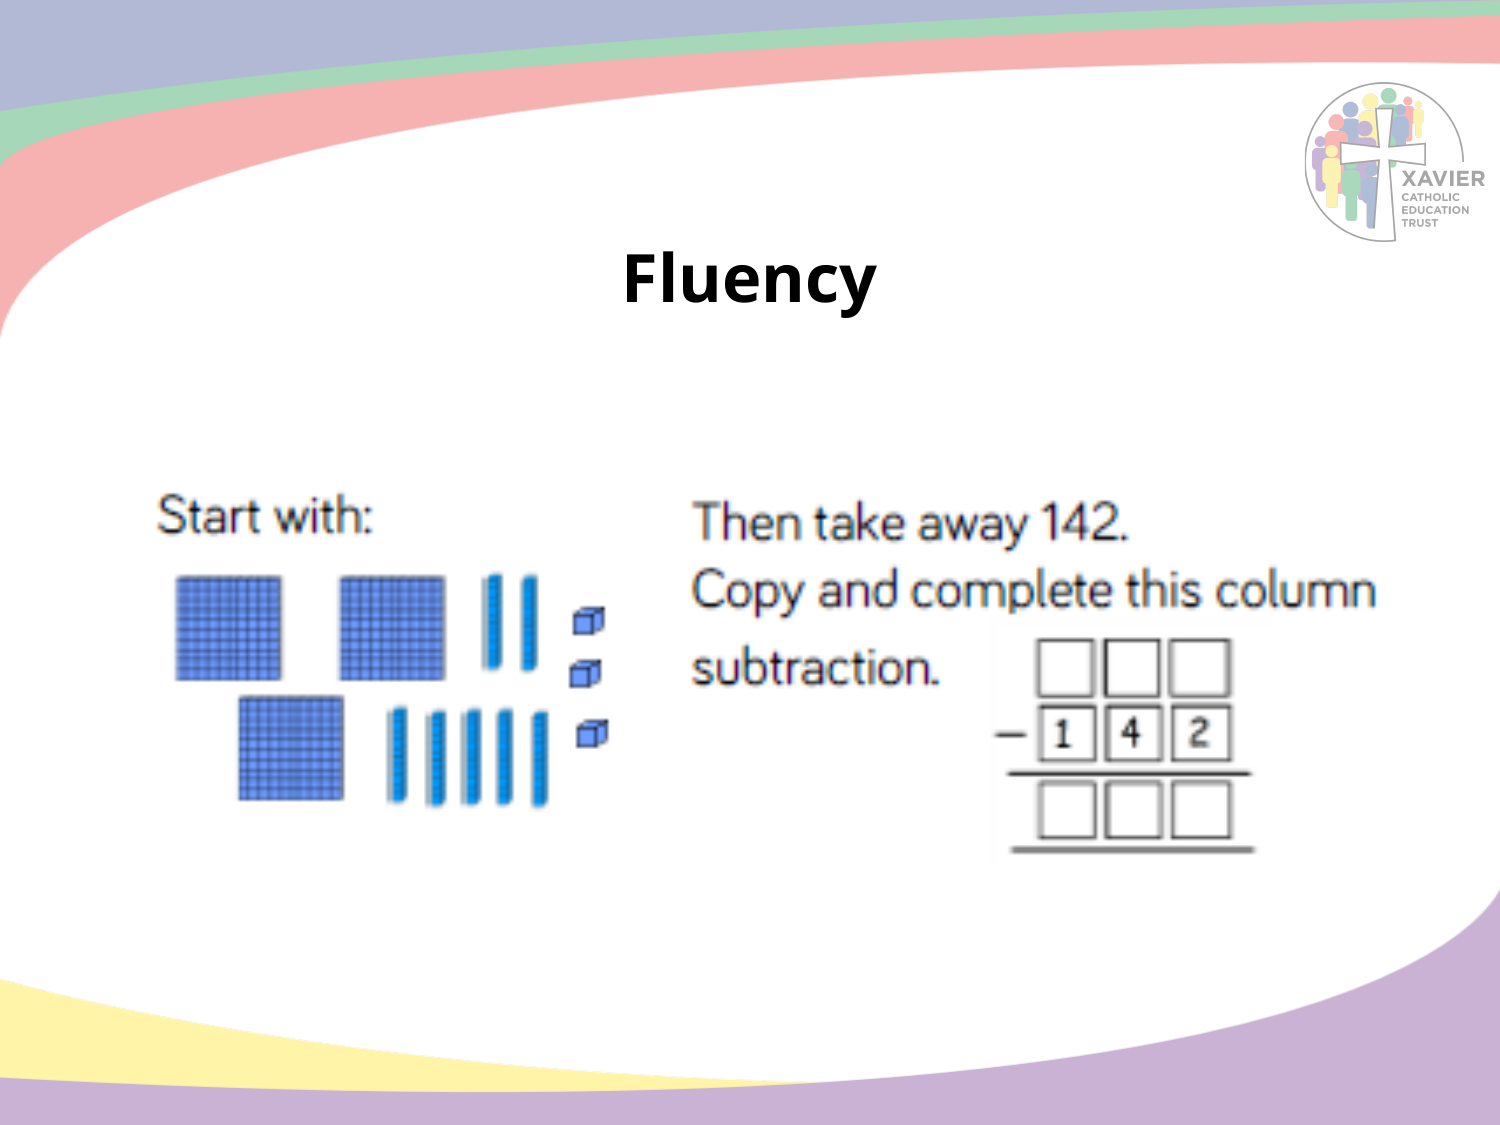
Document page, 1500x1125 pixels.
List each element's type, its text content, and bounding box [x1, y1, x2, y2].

title Fluency [112, 184, 1388, 325]
picture [138, 453, 1422, 904]
